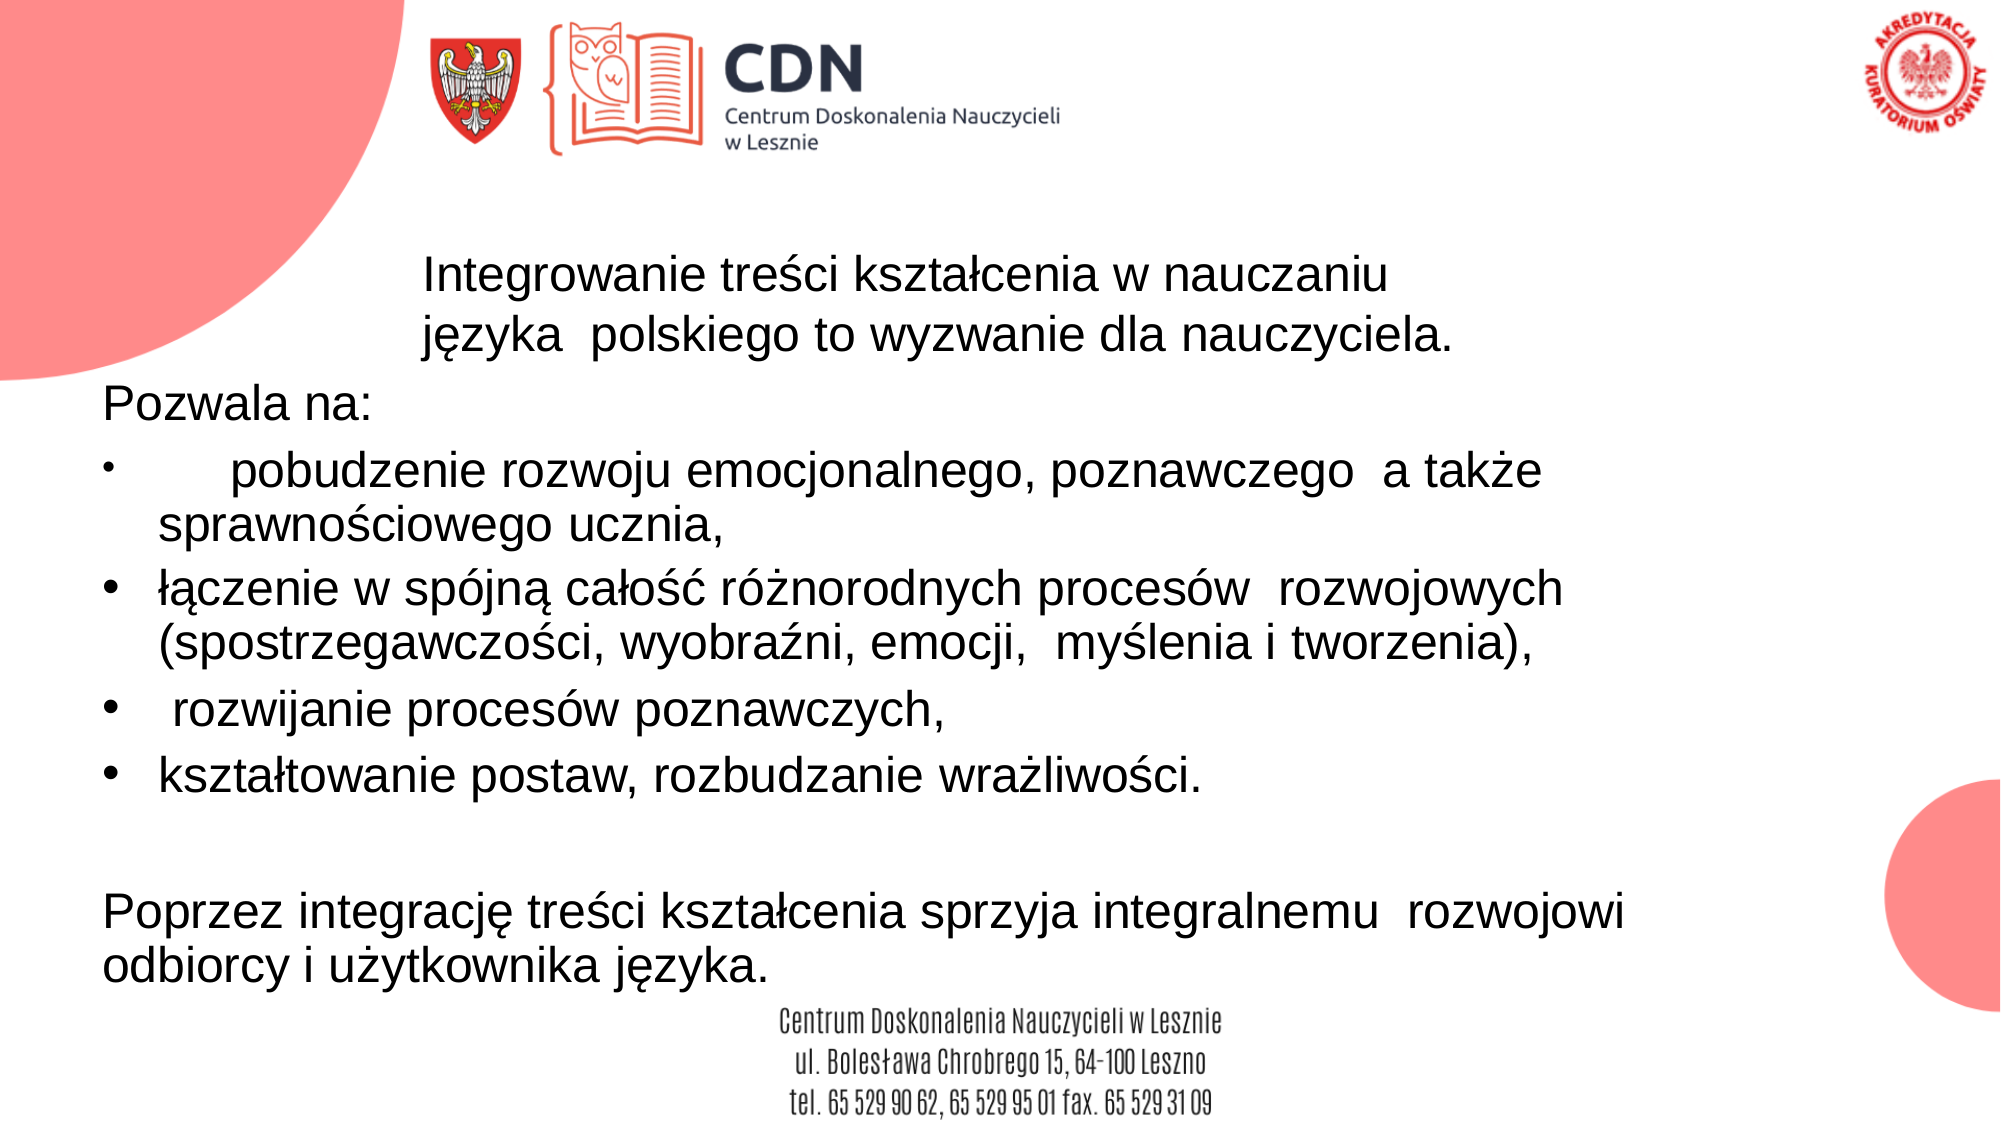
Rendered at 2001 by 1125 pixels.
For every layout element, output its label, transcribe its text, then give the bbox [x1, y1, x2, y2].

text_box Integrowanie treści kształcenia w nauczaniu języka polskiego to wyzwanie dla nauczyciela. [407, 237, 1602, 361]
picture [0, 0, 2001, 1125]
text_box Pozwala na: pobudzenie rozwoju emocjonalnego, poznawczego a także sprawnościowego ucznia, łączenie w spójną całość różnorodnych procesów rozwojowych (spostrzegawczości, wyobraźni, emocji, myślenia i tworzenia), rozwijanie procesów poznawczych, kształtowanie postaw, rozbudzanie wrażliwości. Poprzez integrację treści kształcenia sprzyja integralnemu rozwojowi odbiorcy i użytkownika języka. [100, 362, 1819, 993]
